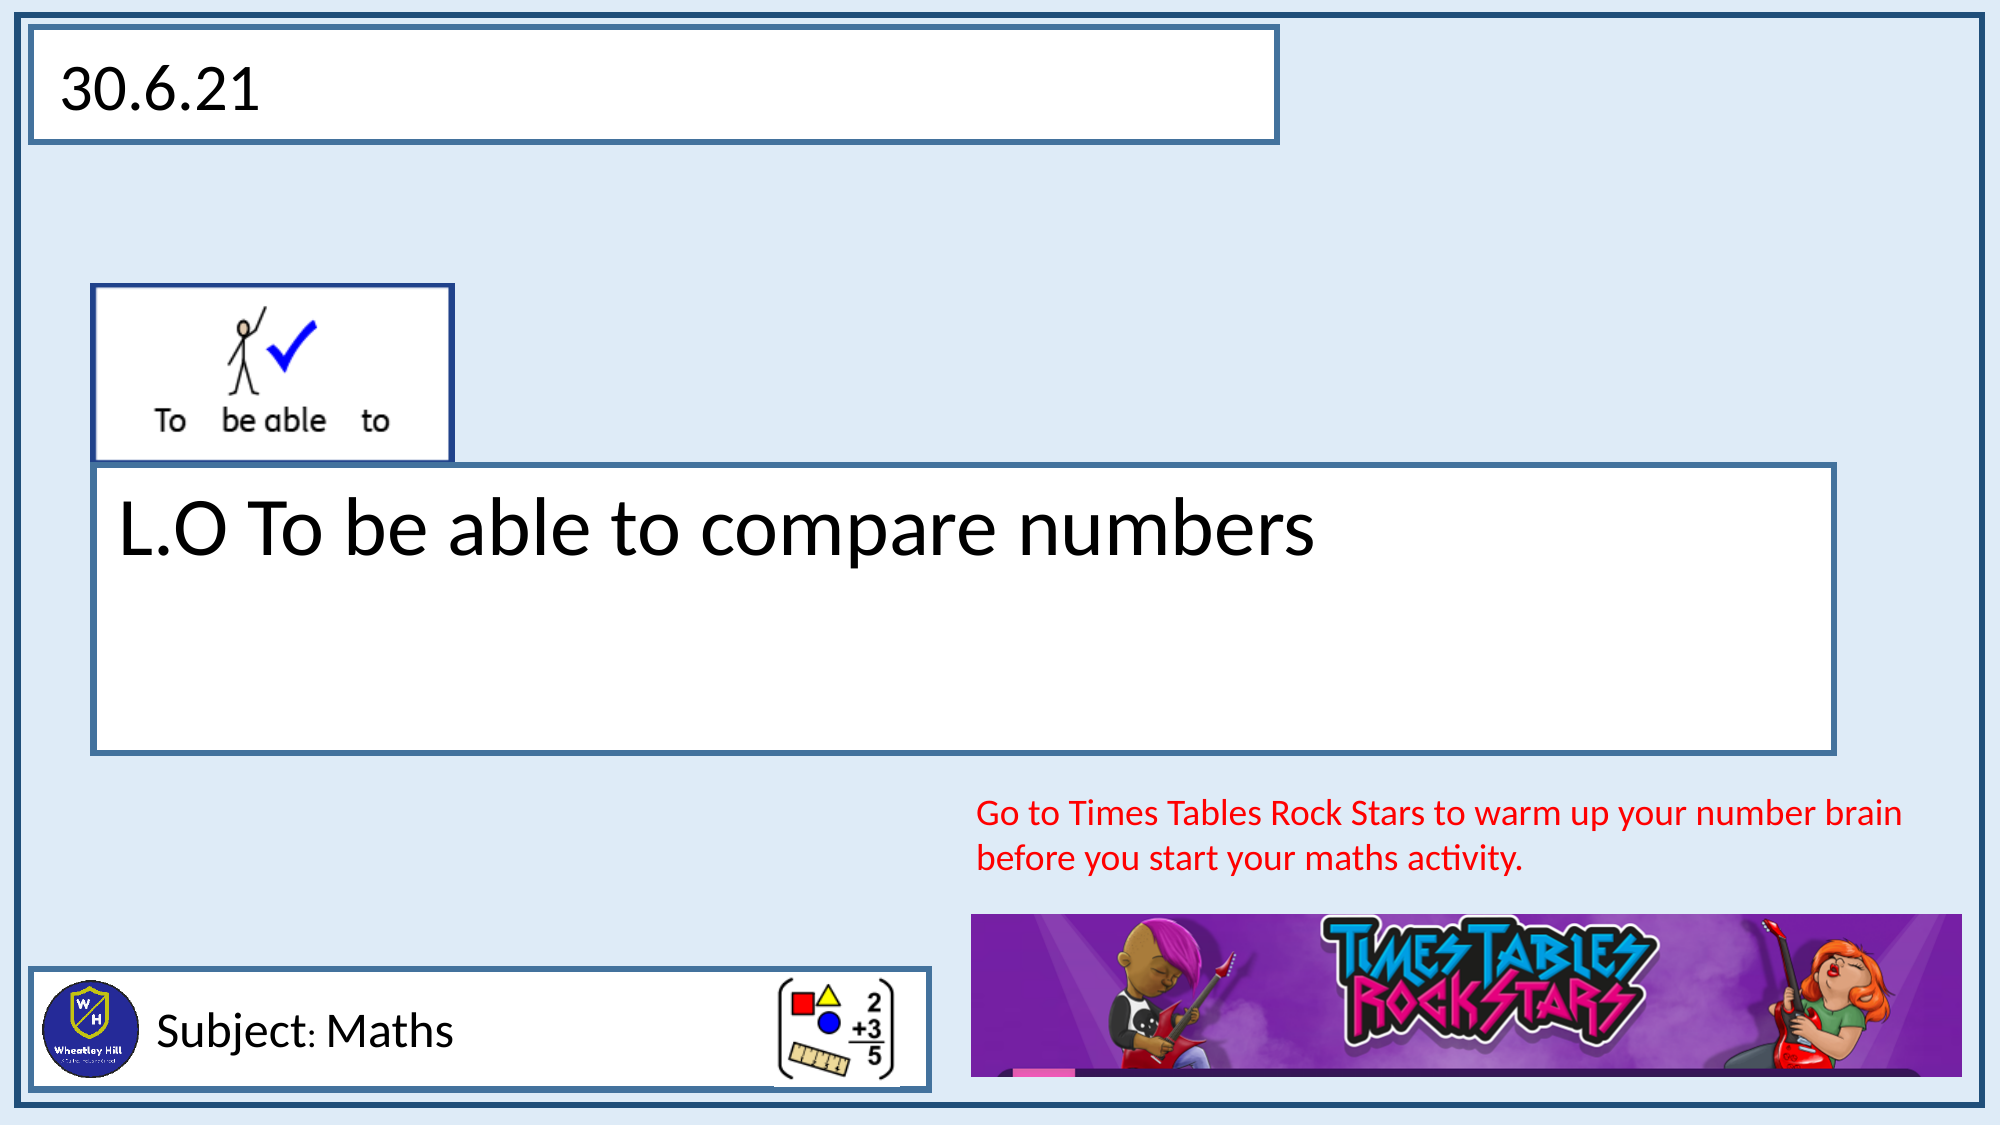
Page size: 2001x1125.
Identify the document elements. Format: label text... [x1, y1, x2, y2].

picture [774, 974, 900, 1087]
text_box [30, 26, 1278, 143]
text_box Go to Times Tables Rock Stars to warm up your number brain before you start your maths activity. [961, 780, 1962, 886]
text_box [30, 968, 930, 1091]
picture [971, 914, 1962, 1078]
picture [90, 283, 455, 465]
text_box Subject: Maths [142, 989, 774, 1065]
text_box [16, 14, 1983, 1106]
picture [42, 980, 142, 1079]
text_box 30.6.21 [44, 36, 1264, 132]
text_box [92, 464, 1835, 754]
text_box L.O To be able to compare numbers [104, 464, 1816, 580]
